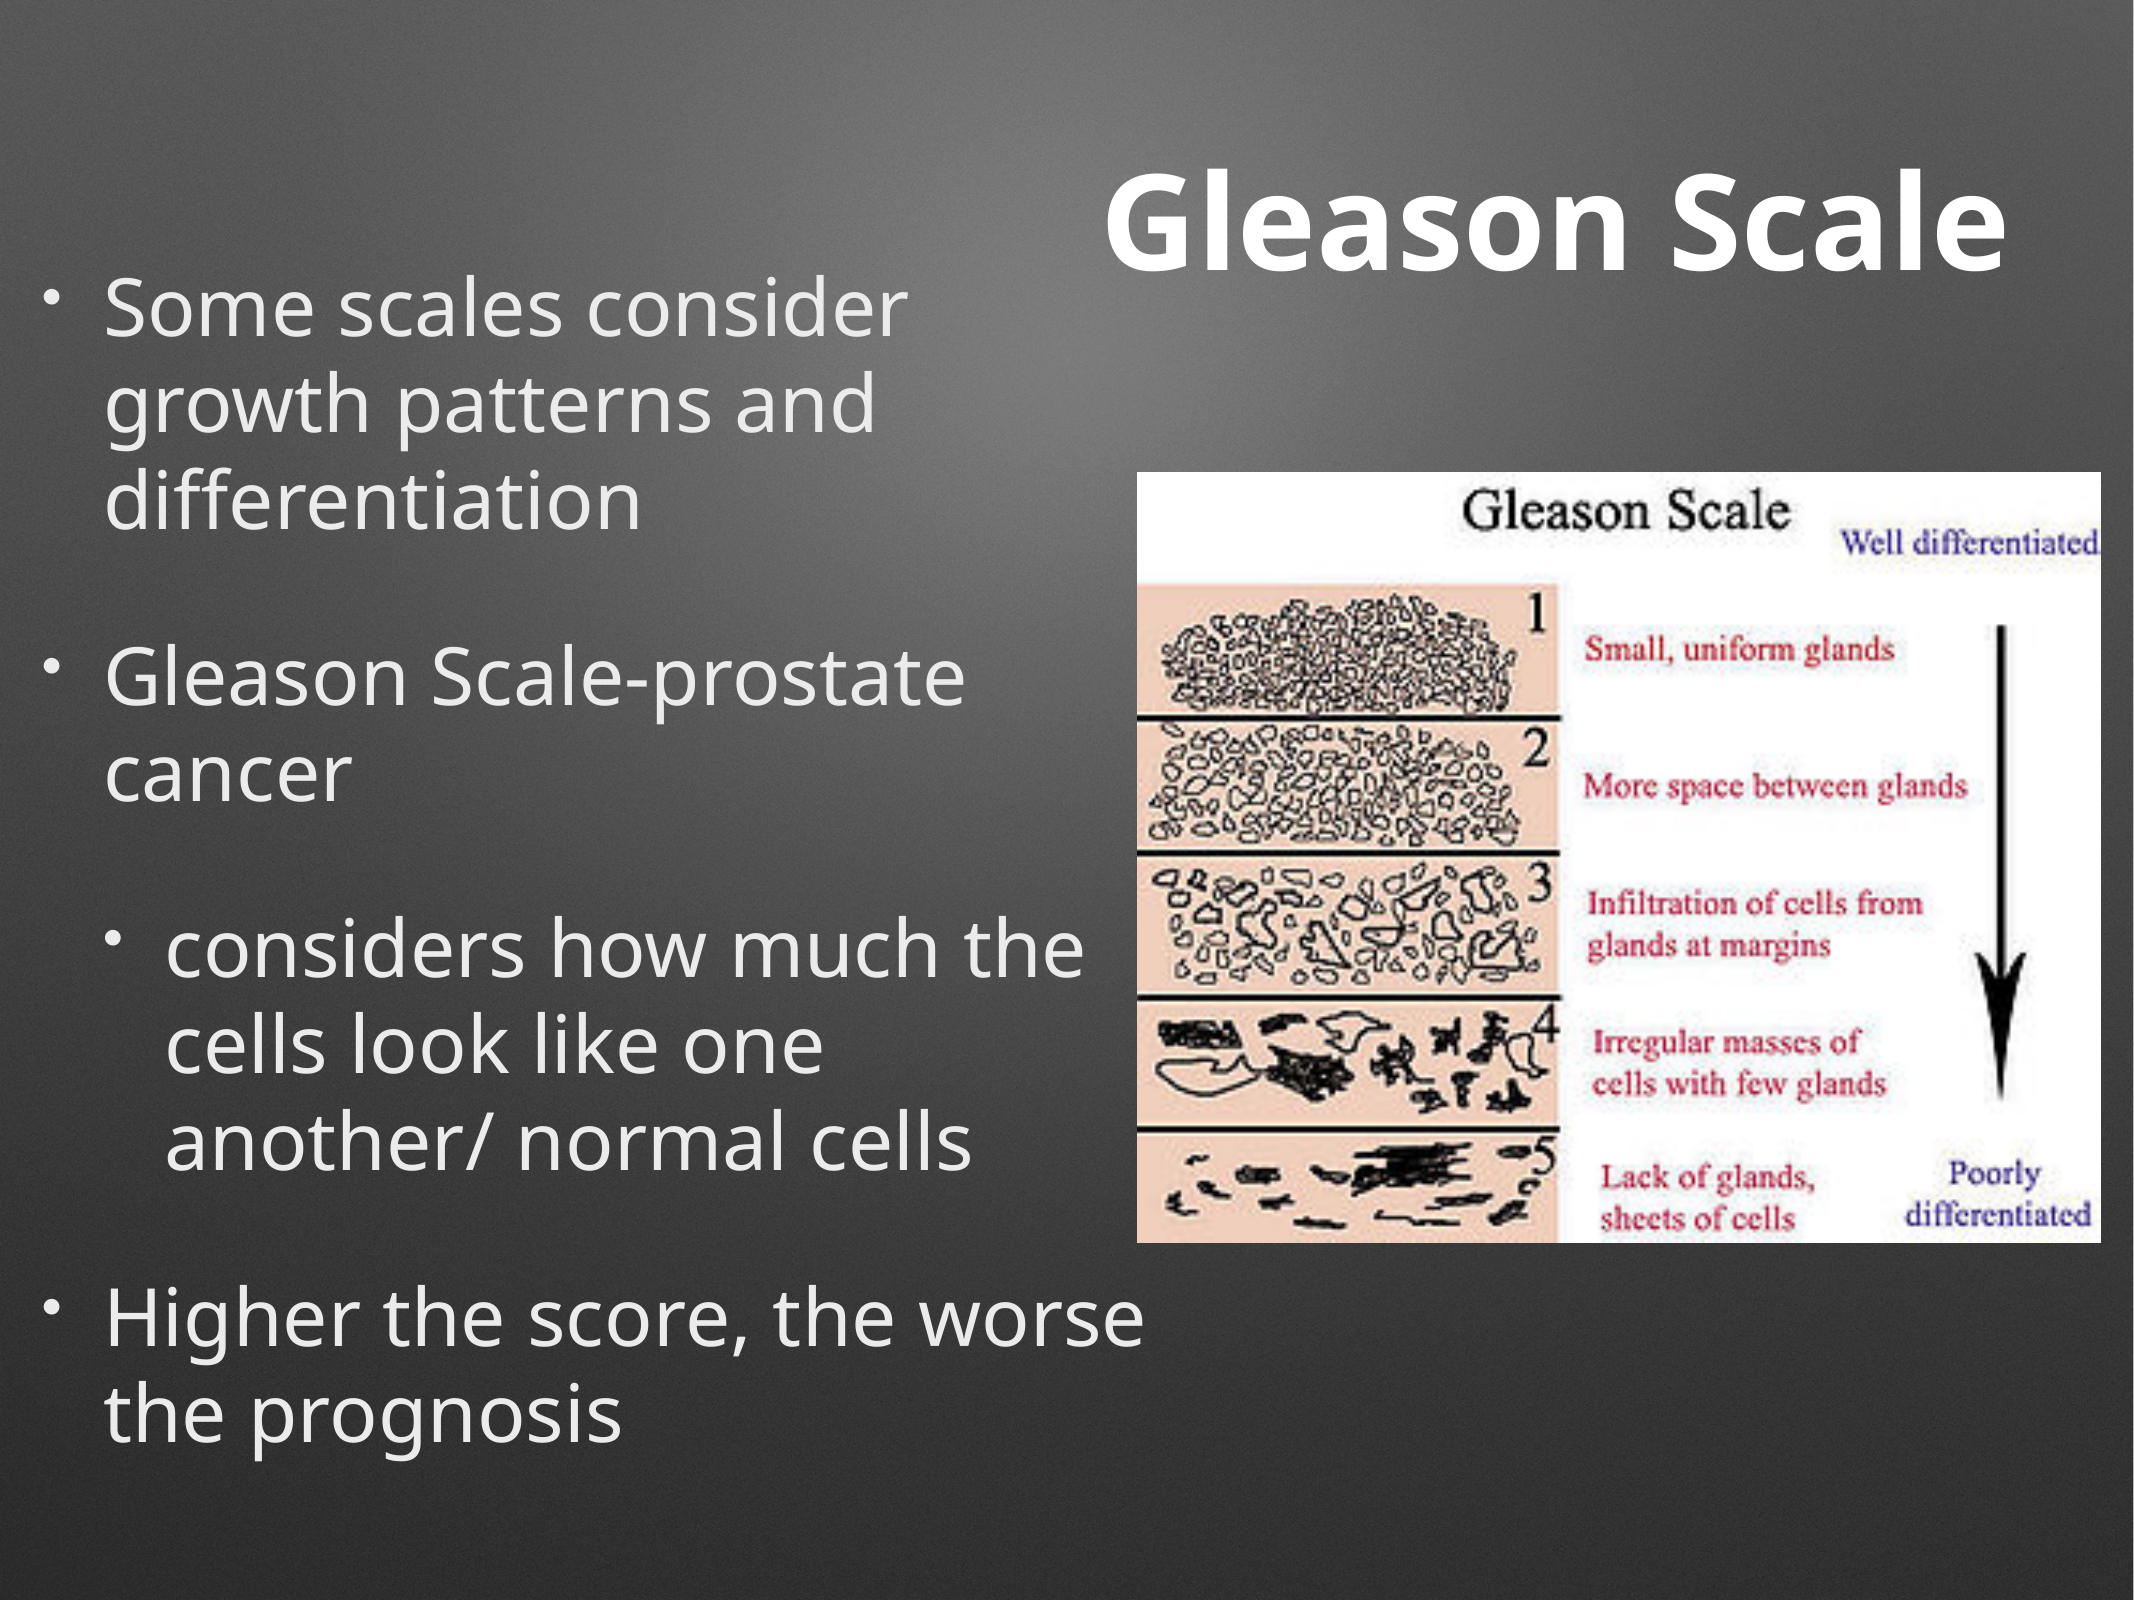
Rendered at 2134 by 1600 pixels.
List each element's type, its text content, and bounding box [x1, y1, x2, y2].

picture [0, 0, 2134, 1600]
title Gleason Scale [613, 40, 2134, 394]
list Some scales consider growth patterns and differentiation Gleason Scale-prostate cancer considers how much the cells look like one another/ normal cells Higher the score, the worse the prognosis [41, 239, 1173, 1476]
